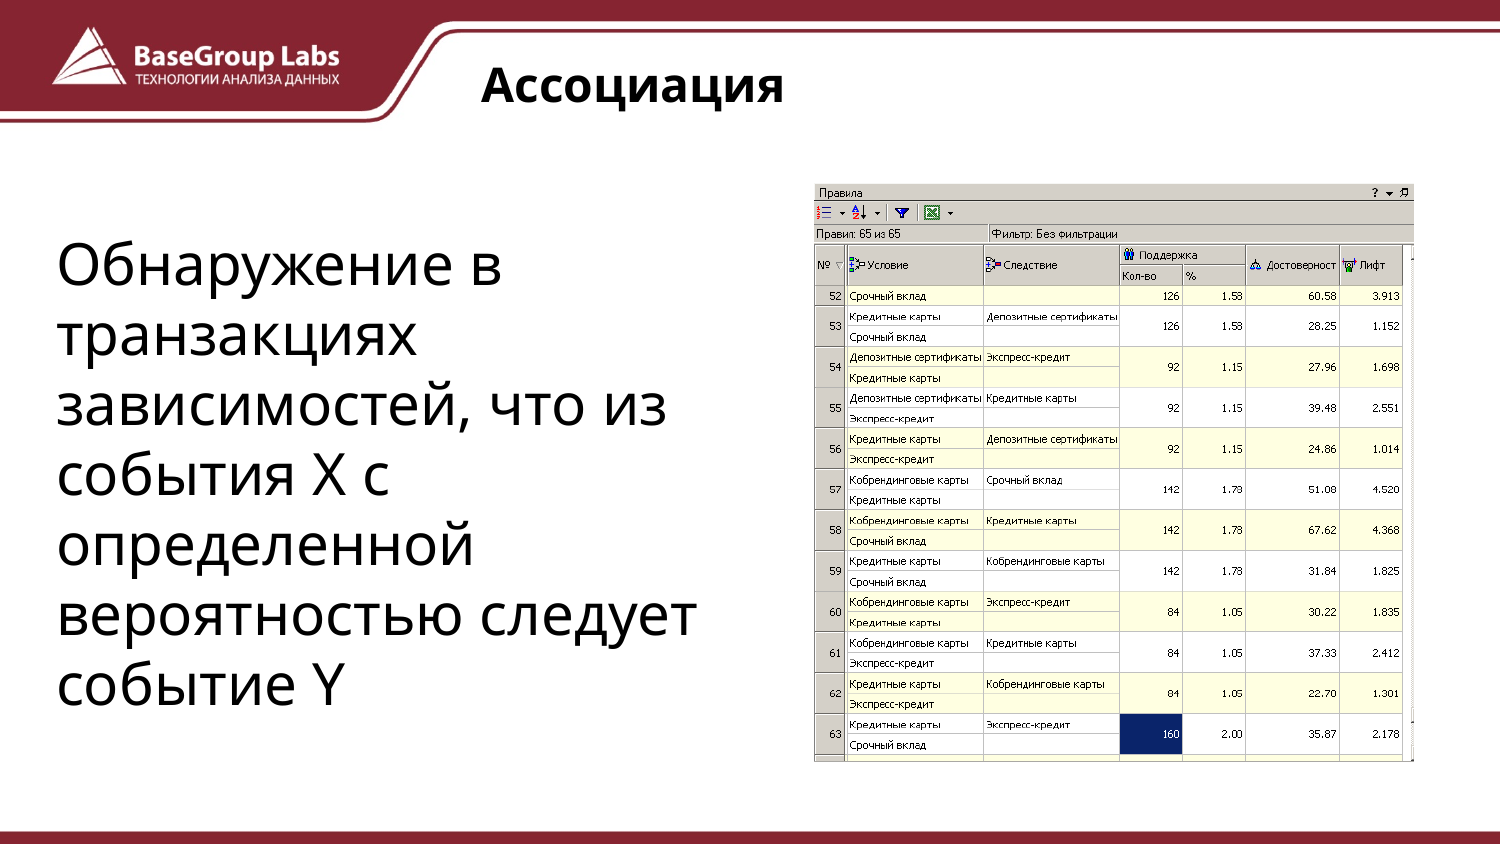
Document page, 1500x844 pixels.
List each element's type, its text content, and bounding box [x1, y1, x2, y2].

title Ассоциация [466, 43, 1463, 124]
picture [0, 0, 1500, 844]
list Обнаружение в транзакциях зависимостей, что из события X с определенной вероятностью следует событие Y [41, 183, 739, 762]
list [814, 182, 1414, 762]
